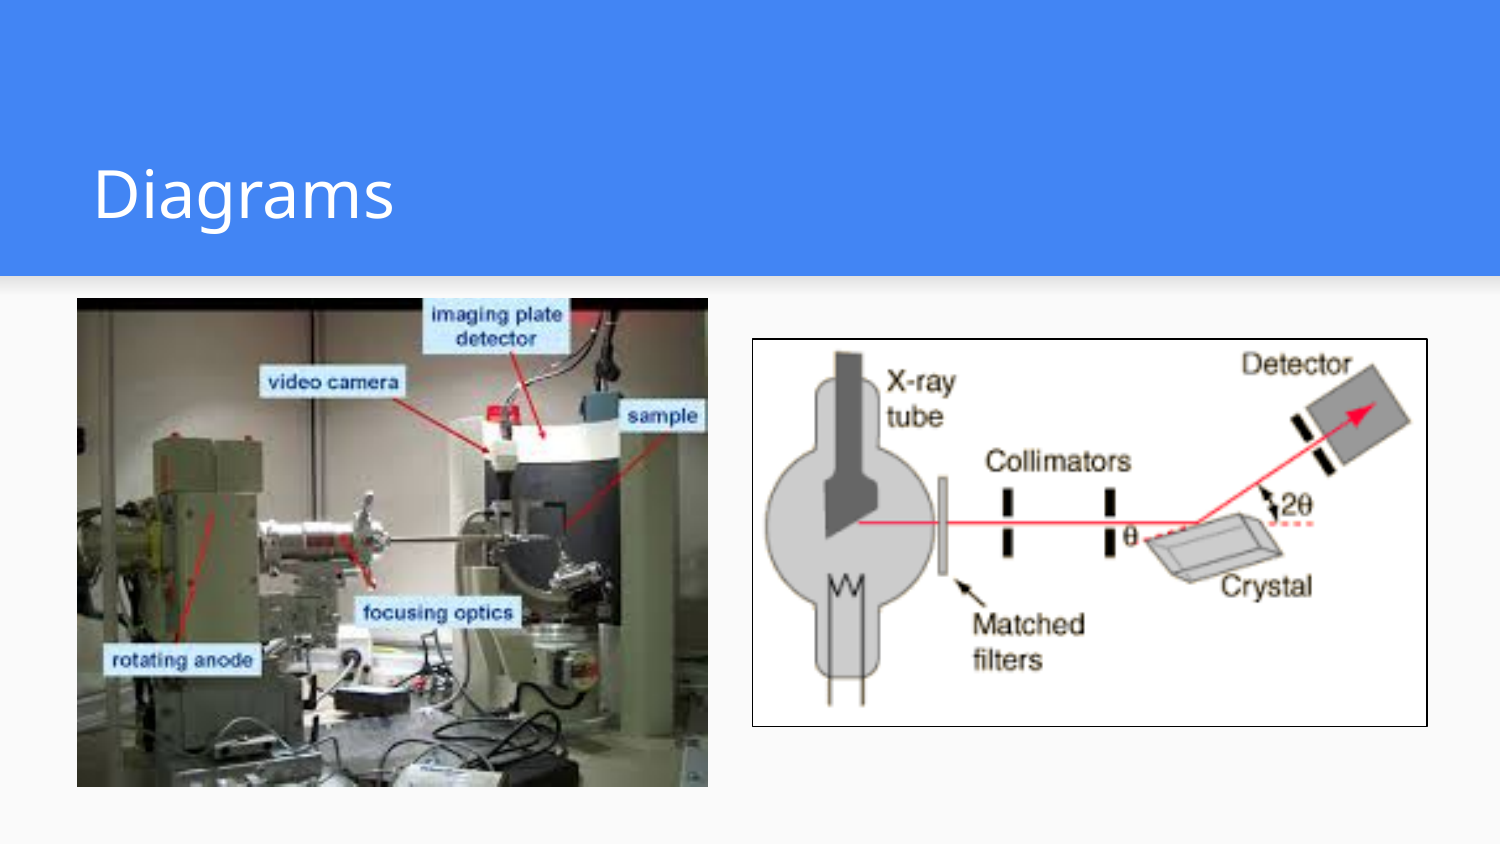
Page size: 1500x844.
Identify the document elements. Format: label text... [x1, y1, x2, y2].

title Diagrams [77, 121, 1427, 248]
picture [752, 339, 1427, 727]
picture [77, 298, 709, 788]
